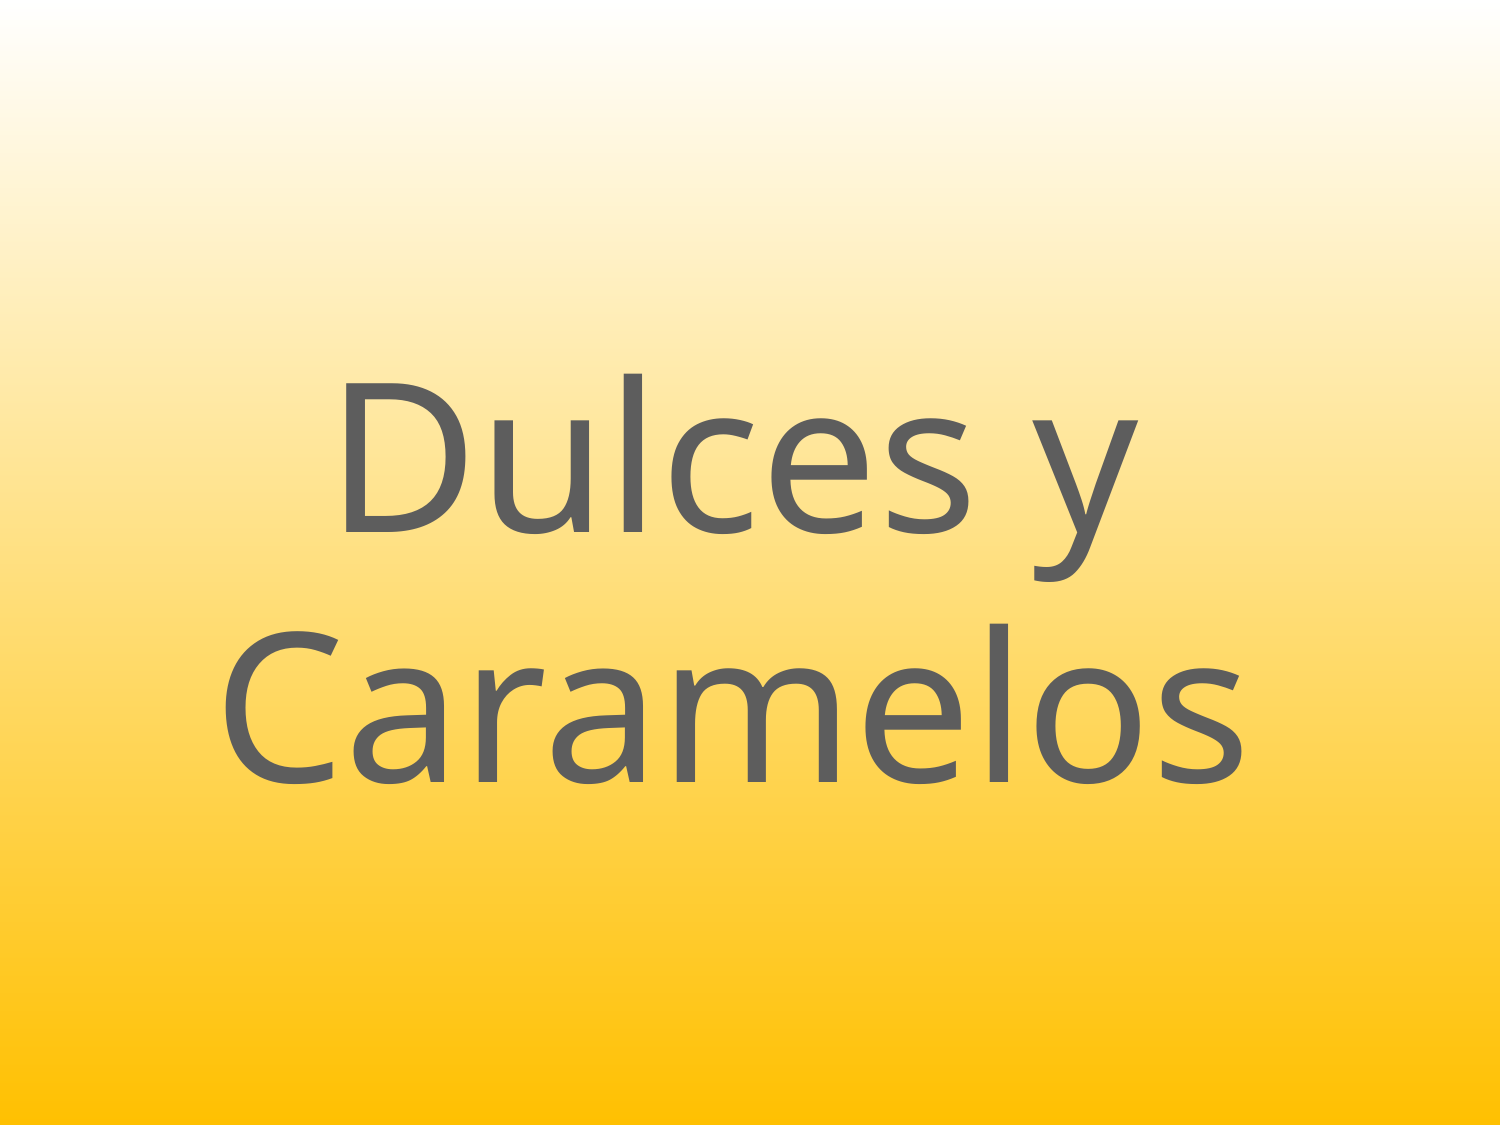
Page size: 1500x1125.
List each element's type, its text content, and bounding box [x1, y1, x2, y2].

text_box Dulces y Caramelos [140, 316, 1325, 832]
